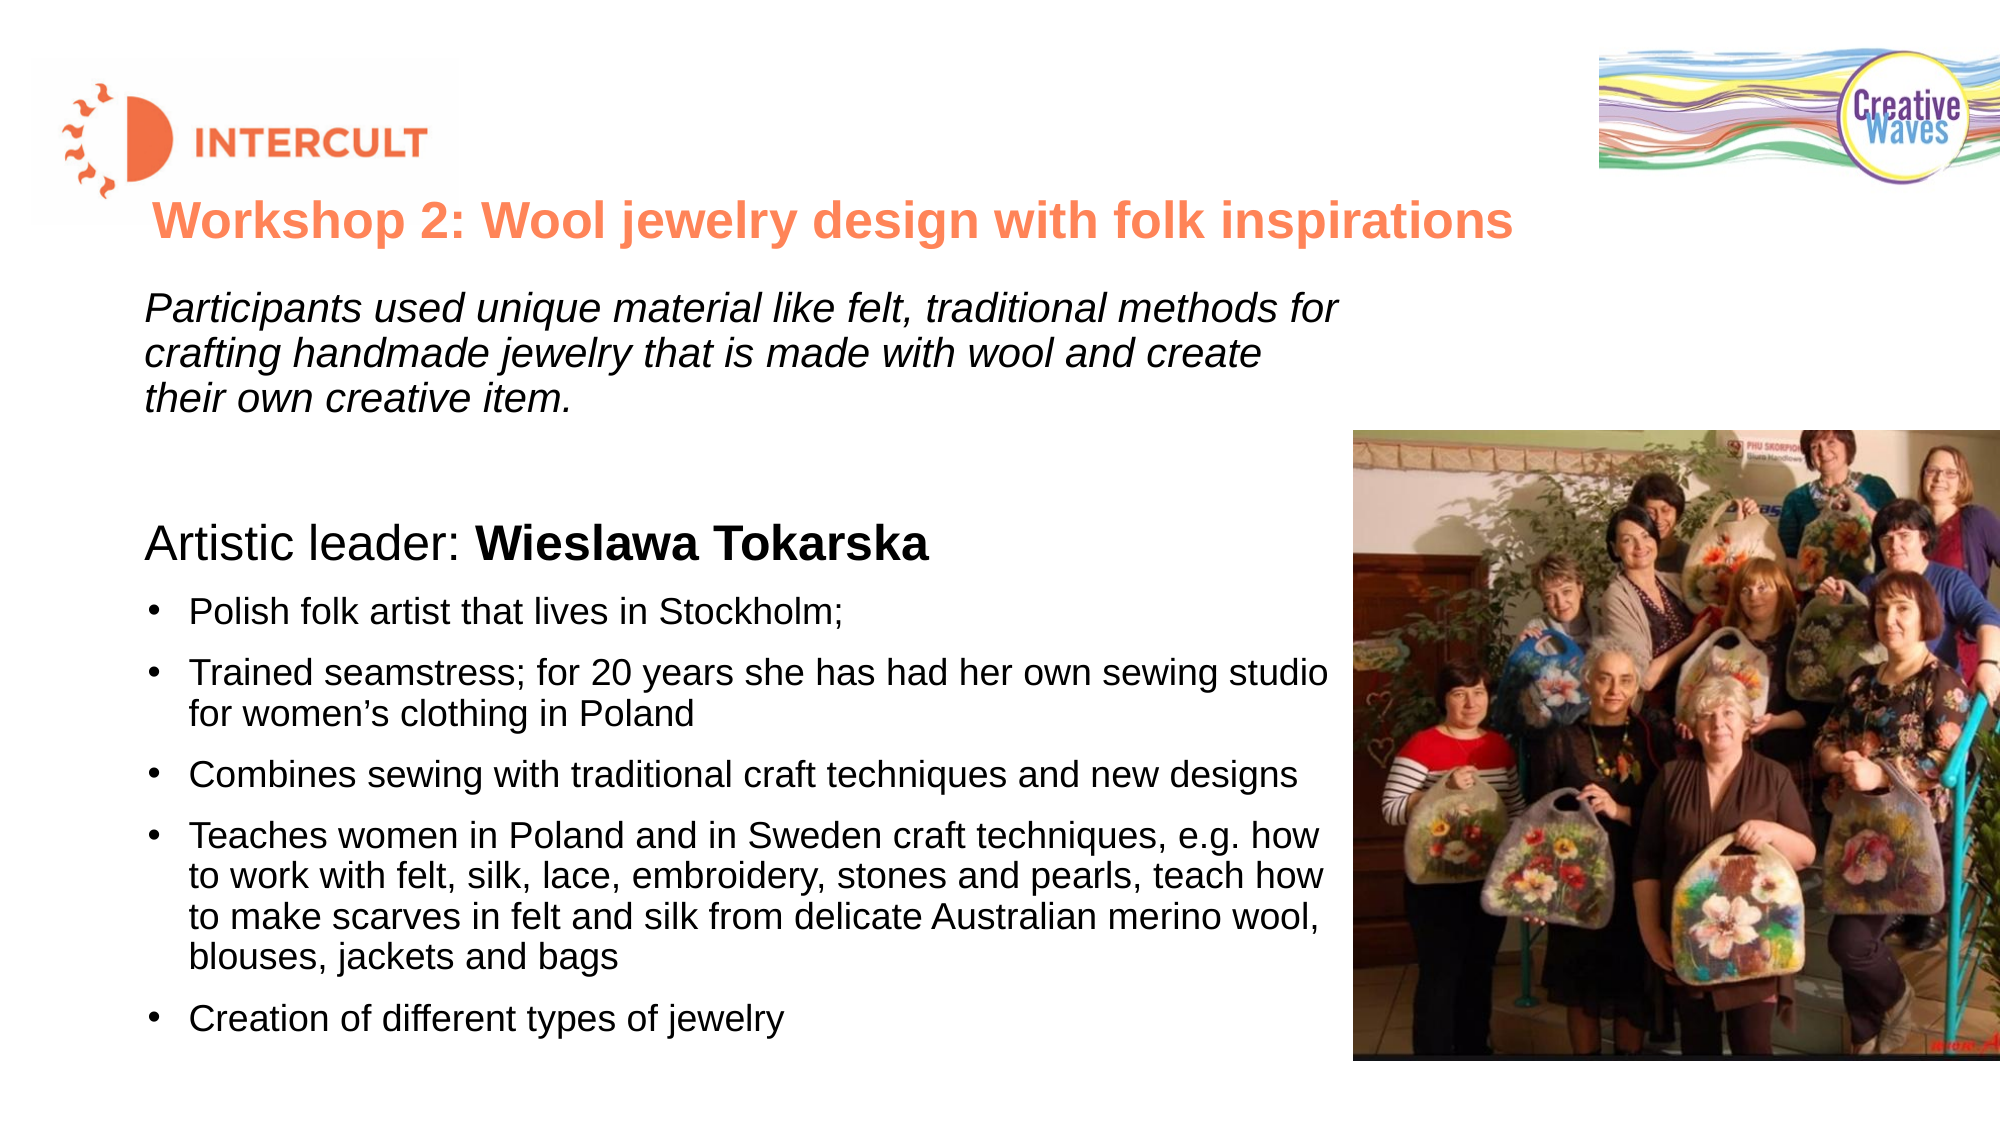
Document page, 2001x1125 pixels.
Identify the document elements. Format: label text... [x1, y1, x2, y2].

title Workshop 2: Wool jewelry design with folk inspirations [137, 112, 1863, 331]
picture [1353, 430, 2000, 1062]
picture [1598, 0, 2000, 226]
picture [30, 58, 459, 226]
list Participants used unique material like felt, traditional methods for crafting handmade jewelry that is made with wool and create their own creative item. Artistic leader: Wieslawa Tokarska Polish folk artist that lives in Stockholm; Trained seamstress; for 20 years she has had her own sewing studio for women’s clothing in Poland Combines sewing with traditional craft techniques and new designs Teaches women in Poland and in Sweden craft techniques, e.g. how to work with felt, silk, lace, embroidery, stones and pearls, teach how to make scarves in felt and silk from delicate Australian merino wool, blouses, jackets and bags Creation of different types of jewelry [129, 278, 1365, 1125]
